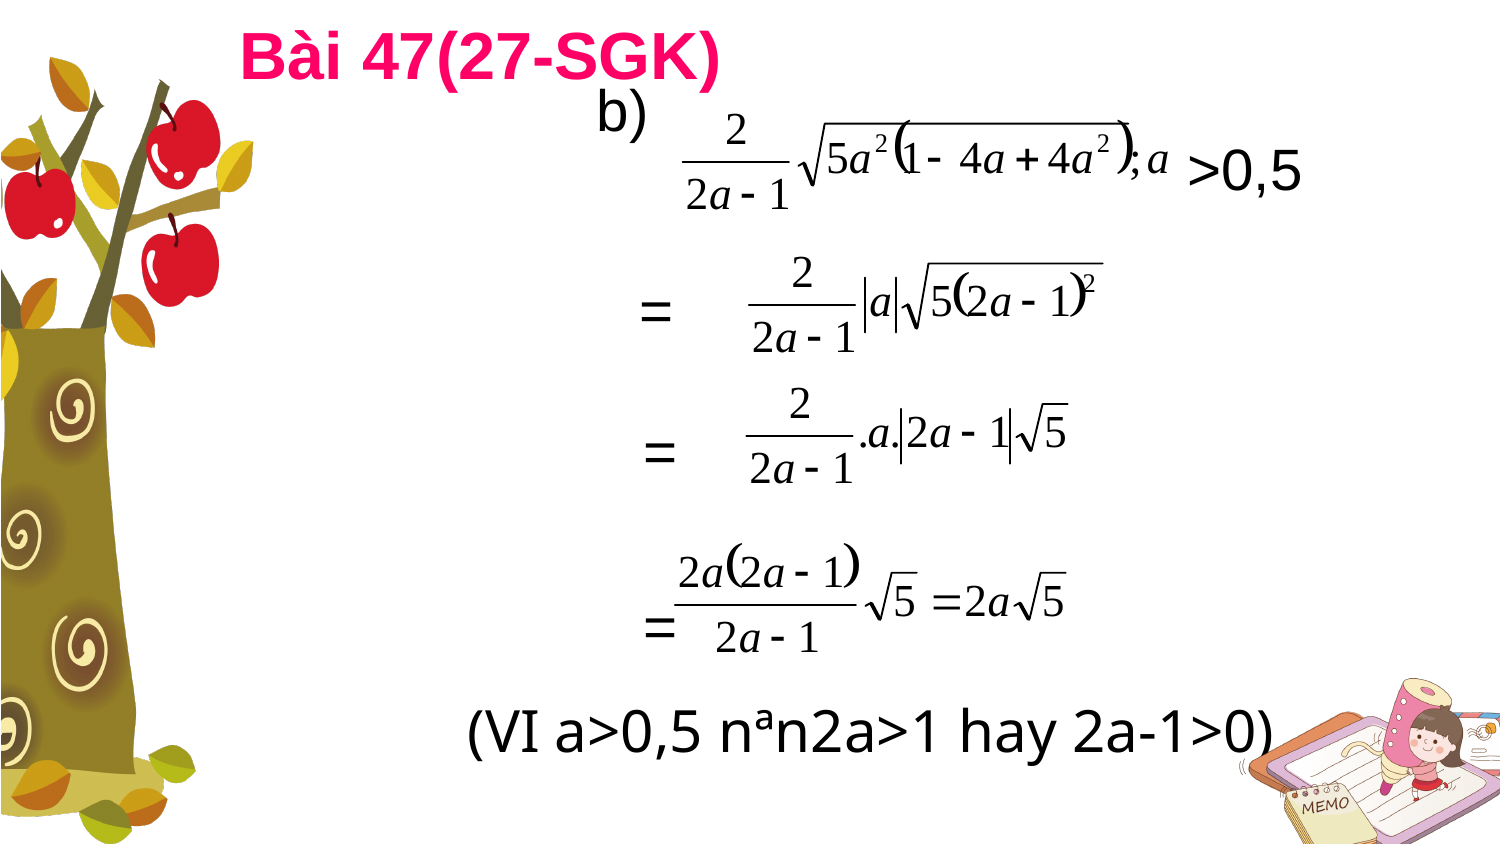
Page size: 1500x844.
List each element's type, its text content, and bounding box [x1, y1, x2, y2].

text_box = [624, 266, 689, 351]
text_box = [628, 581, 693, 666]
text_box b) [581, 65, 664, 151]
picture [1234, 658, 1500, 844]
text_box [741, 243, 1113, 363]
text_box Bài 47(27-SGK) [269, 5, 774, 101]
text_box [738, 374, 1076, 494]
text_box (VI a>0,5 nªn2a>1 hay 2a-1>0) [452, 687, 1234, 772]
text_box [667, 543, 1077, 663]
text_box = [628, 406, 693, 492]
text_box >0,5 [1179, 124, 1318, 210]
picture [1, 0, 269, 844]
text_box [674, 100, 1179, 220]
